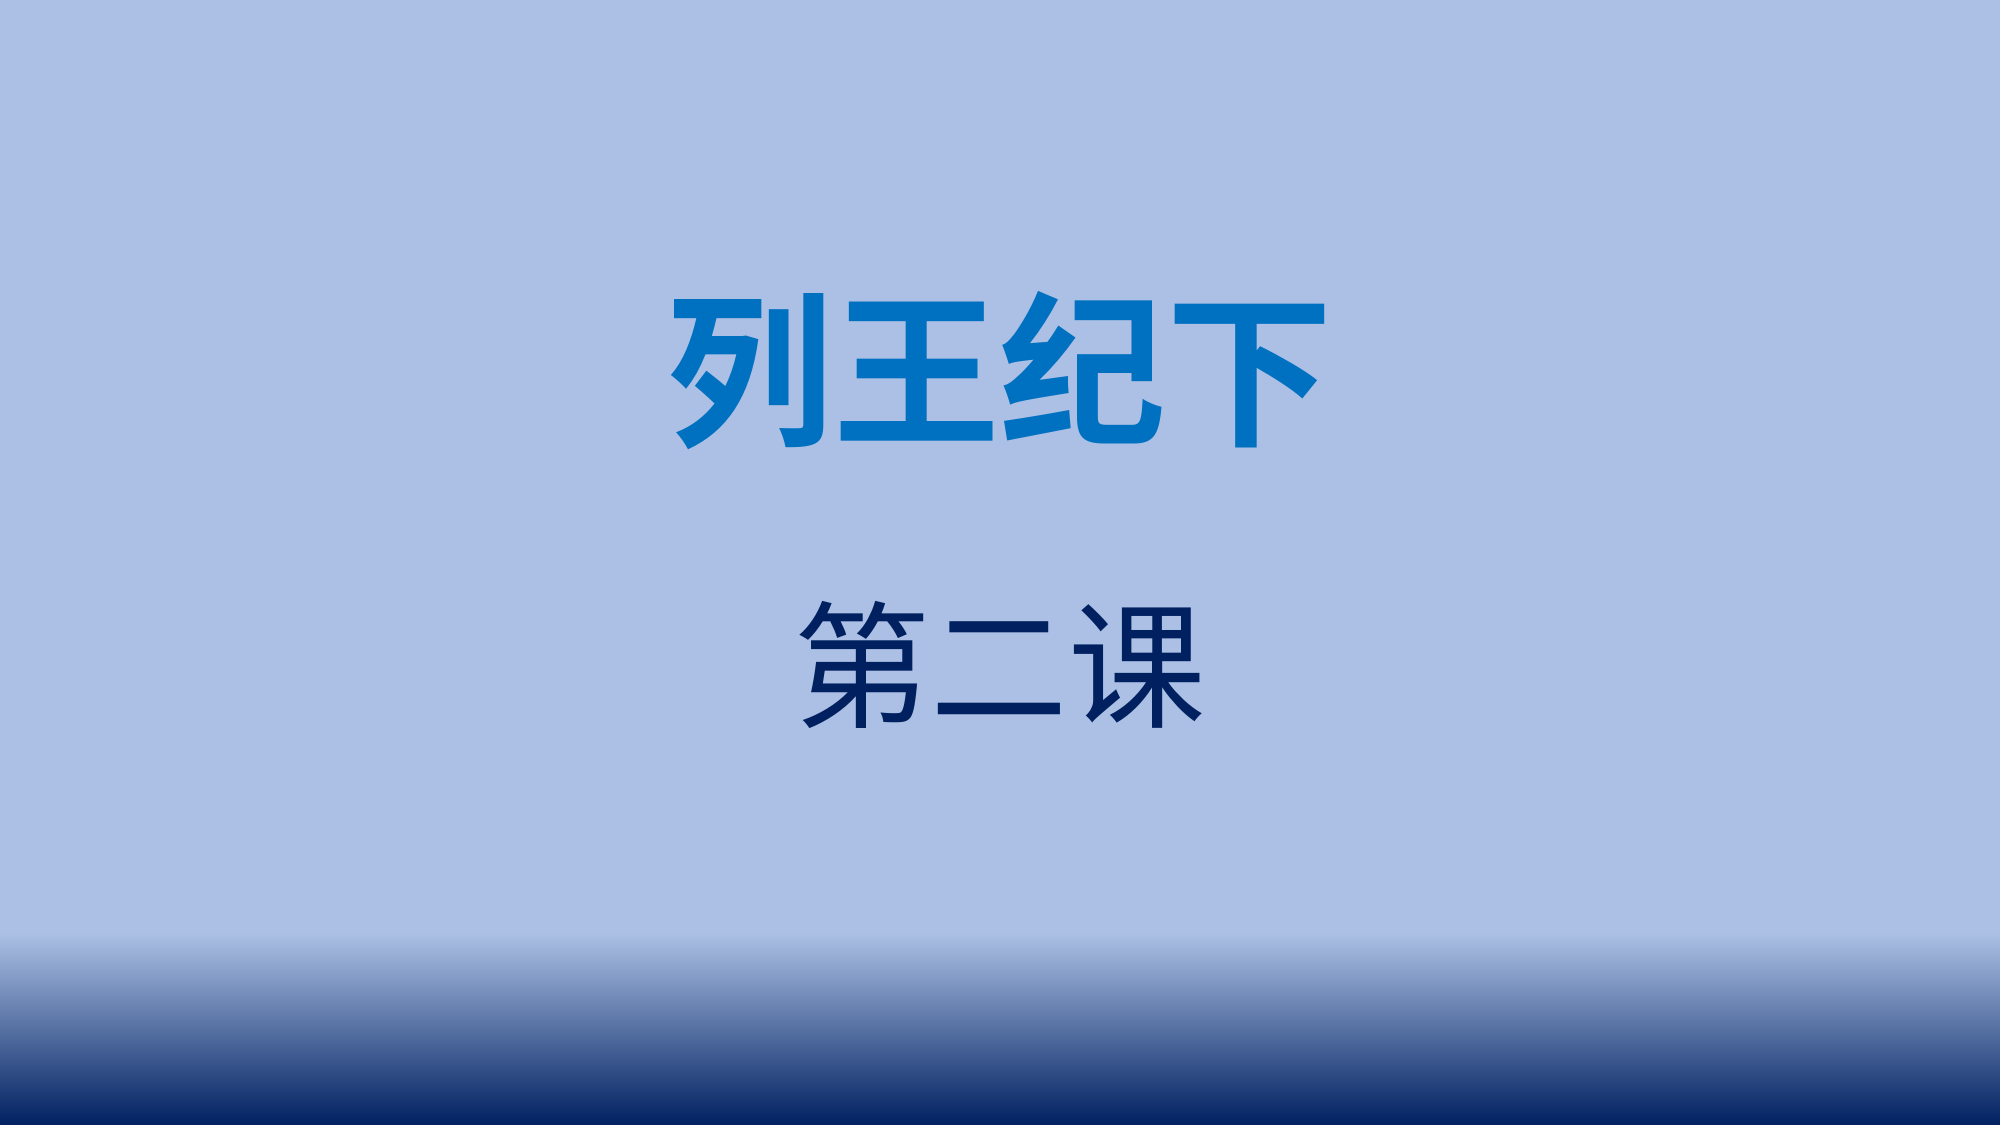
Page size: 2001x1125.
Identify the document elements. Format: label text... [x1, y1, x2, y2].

title 列王纪下 [249, 184, 1750, 576]
subtitle 第二课 [249, 590, 1750, 863]
